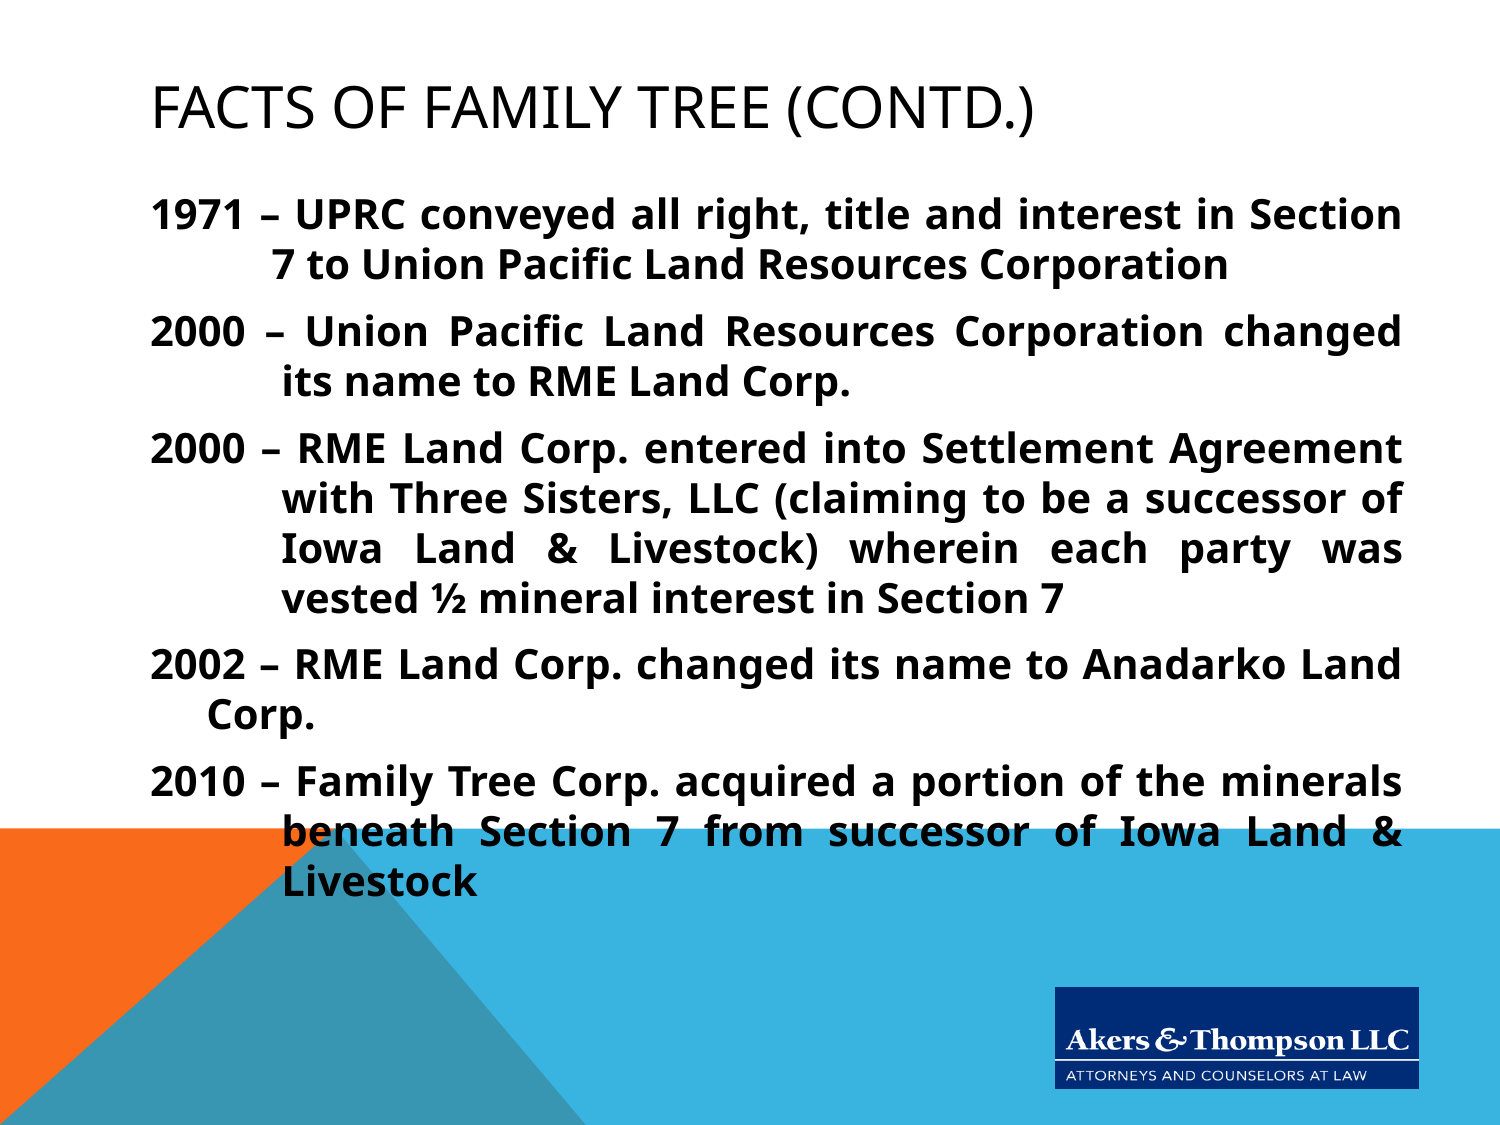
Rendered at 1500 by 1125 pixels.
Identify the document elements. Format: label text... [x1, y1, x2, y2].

title Facts of Family Tree (Contd.) [135, 60, 1369, 150]
picture [1054, 987, 1419, 1090]
list 1971 – UPRC conveyed all right, title and interest in Section 7 to Union Pacific Land Resources Corporation 2000 – Union Pacific Land Resources Corporation changed its name to RME Land Corp. 2000 – RME Land Corp. entered into Settlement Agreement with Three Sisters, LLC (claiming to be a successor of Iowa Land & Livestock) wherein each party was vested ½ mineral interest in Section 7 2002 – RME Land Corp. changed its name to Anadarko Land Corp. 2010 – Family Tree Corp. acquired a portion of the minerals beneath Section 7 from successor of Iowa Land & Livestock [135, 180, 1419, 768]
